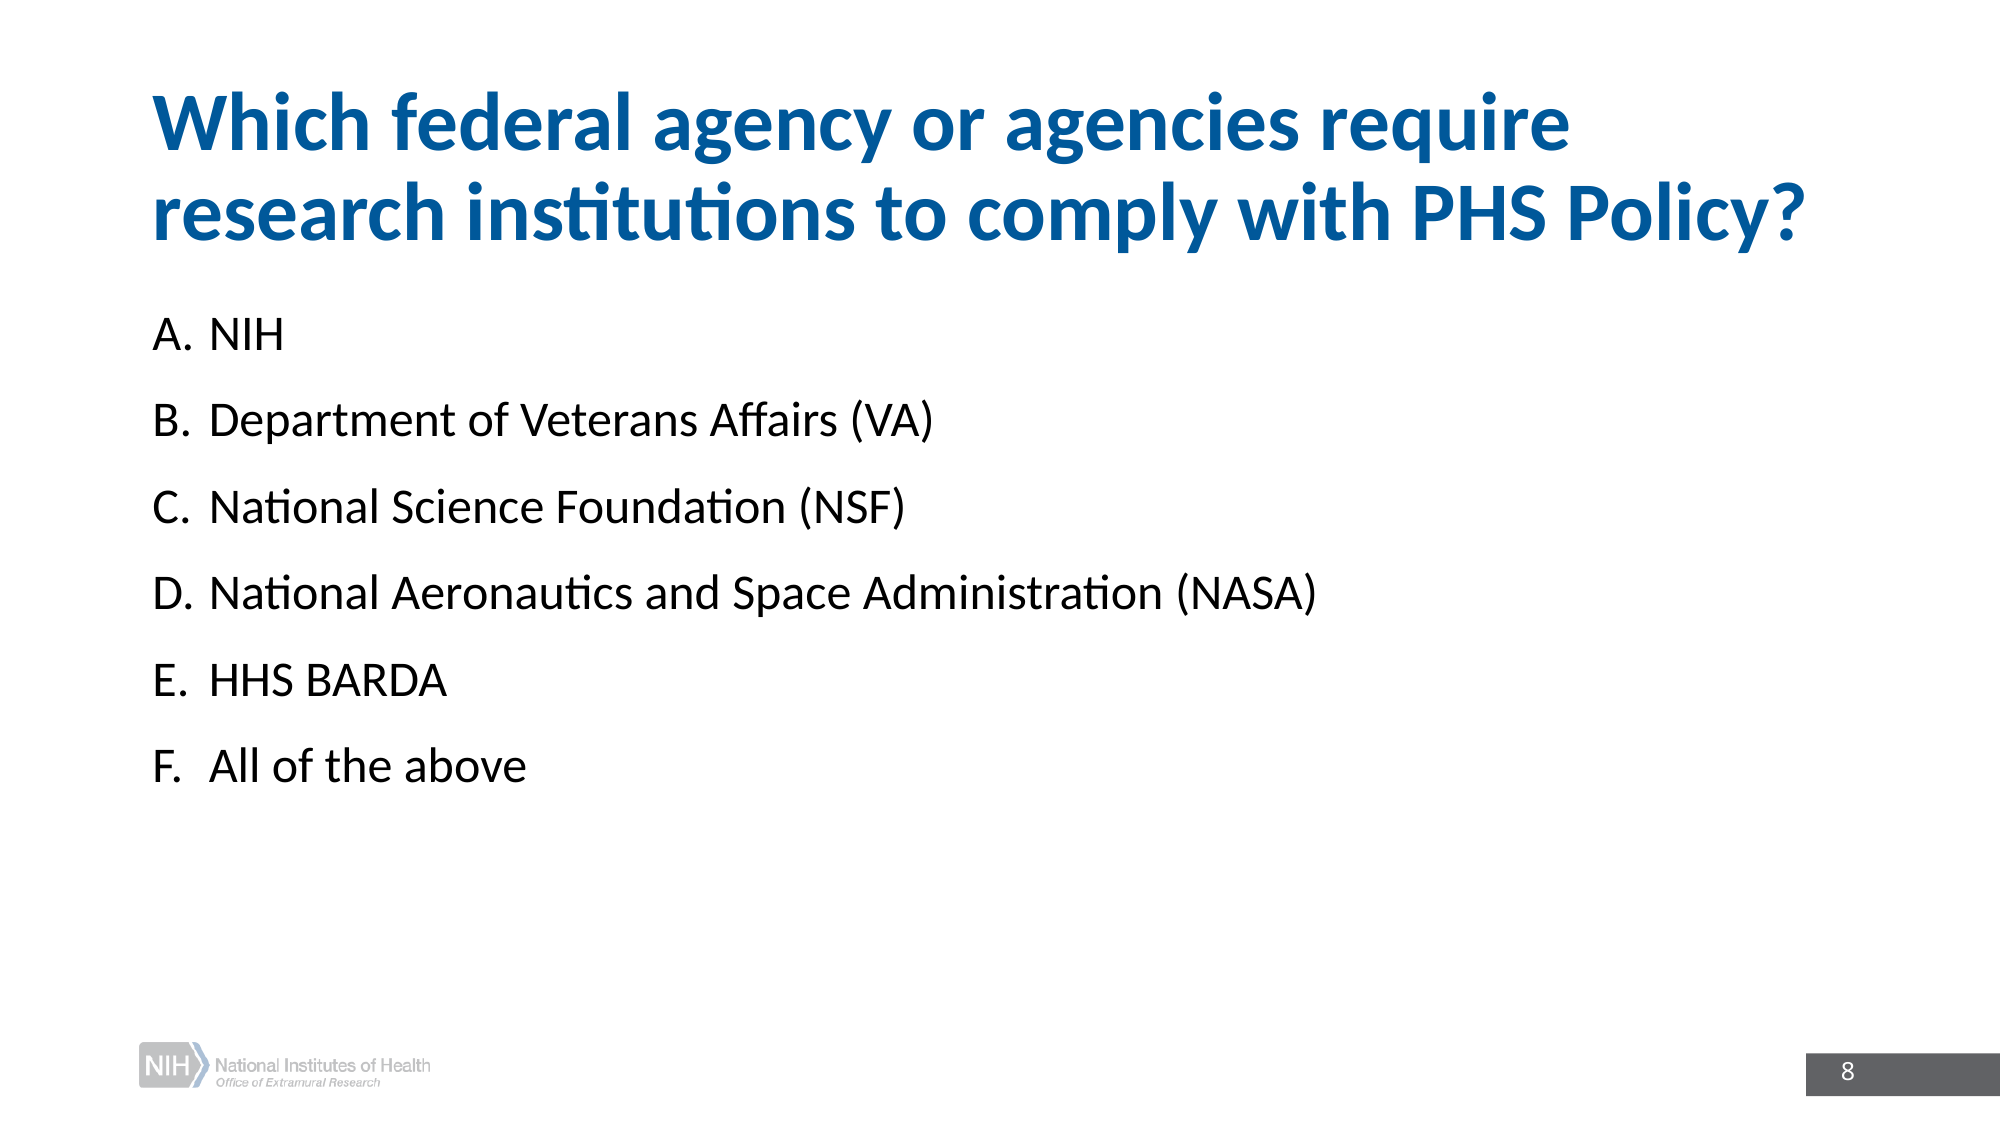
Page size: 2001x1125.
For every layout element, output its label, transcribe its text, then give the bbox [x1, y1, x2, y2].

title Which federal agency or agencies require research institutions to comply with PHS Policy? [137, 59, 1863, 278]
picture [139, 1042, 430, 1088]
slide_number 8 [1419, 1042, 1870, 1103]
list NIH Department of Veterans Affairs (VA) National Science Foundation (NSF) National Aeronautics and Space Administration (NASA) HHS BARDA All of the above [137, 299, 1863, 1014]
